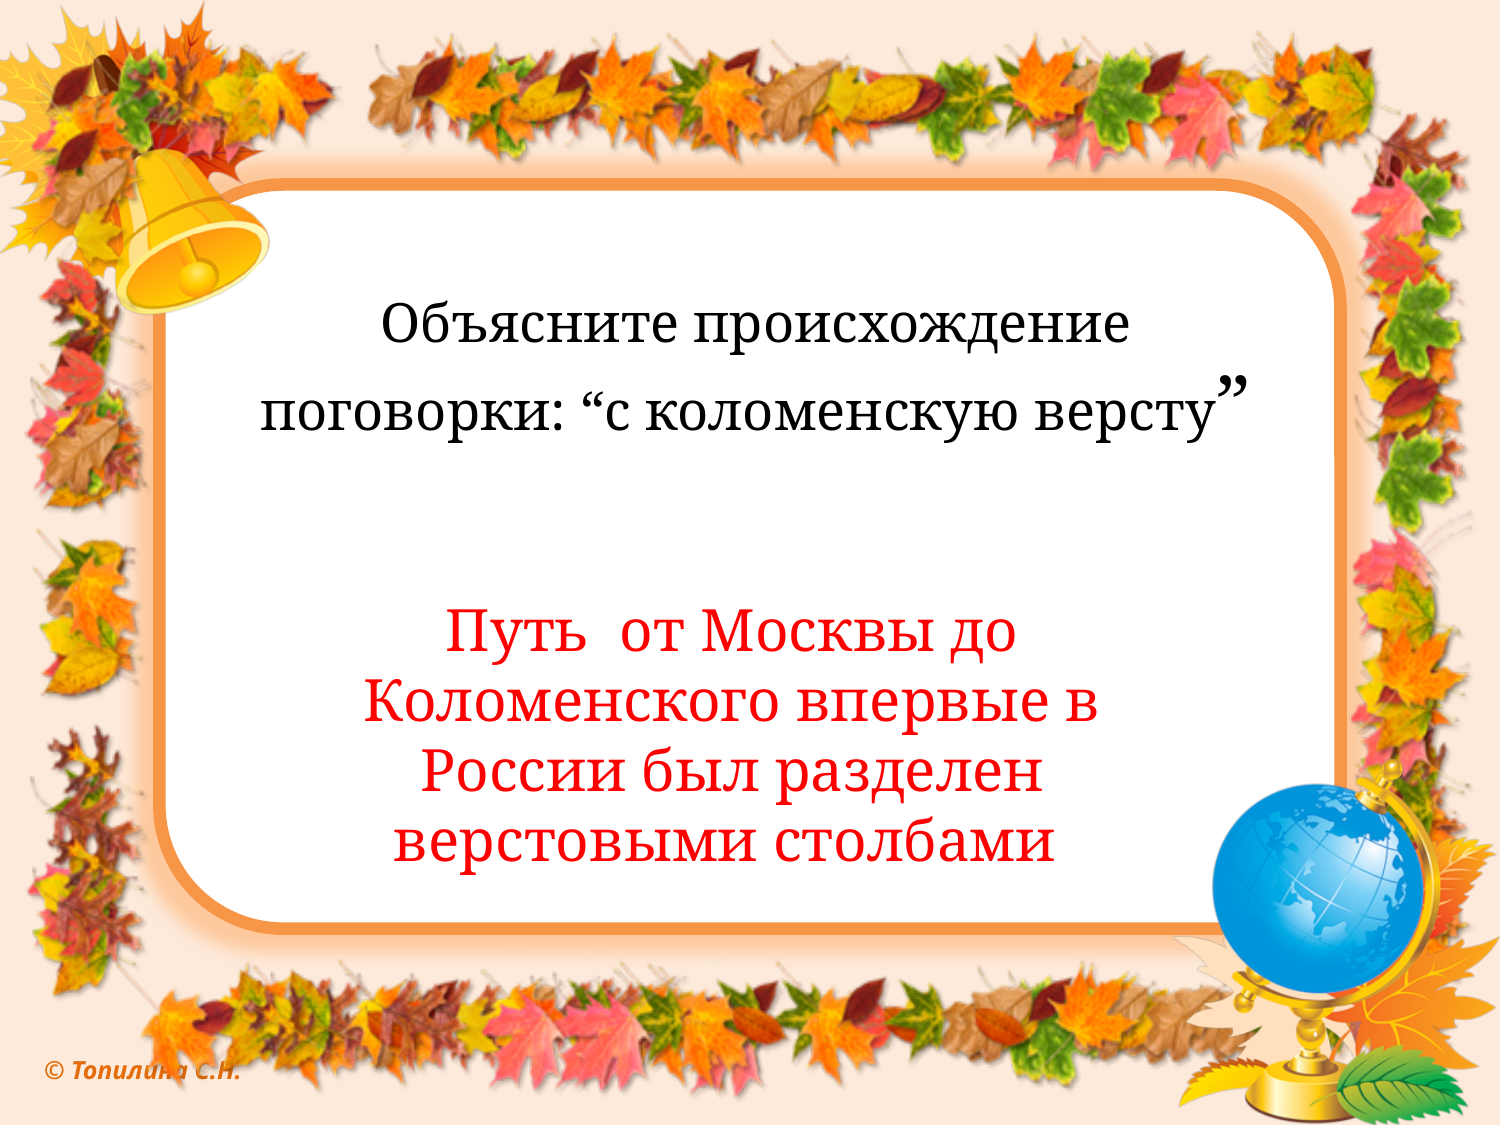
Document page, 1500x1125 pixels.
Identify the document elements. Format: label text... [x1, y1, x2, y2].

picture [0, 0, 1500, 1125]
list Путь от Москвы до Коломенского впервые в России был разделен верстовыми столбами [242, 586, 1223, 887]
title Объясните происхождение поговорки: “с коломенскую версту” [242, 278, 1270, 457]
